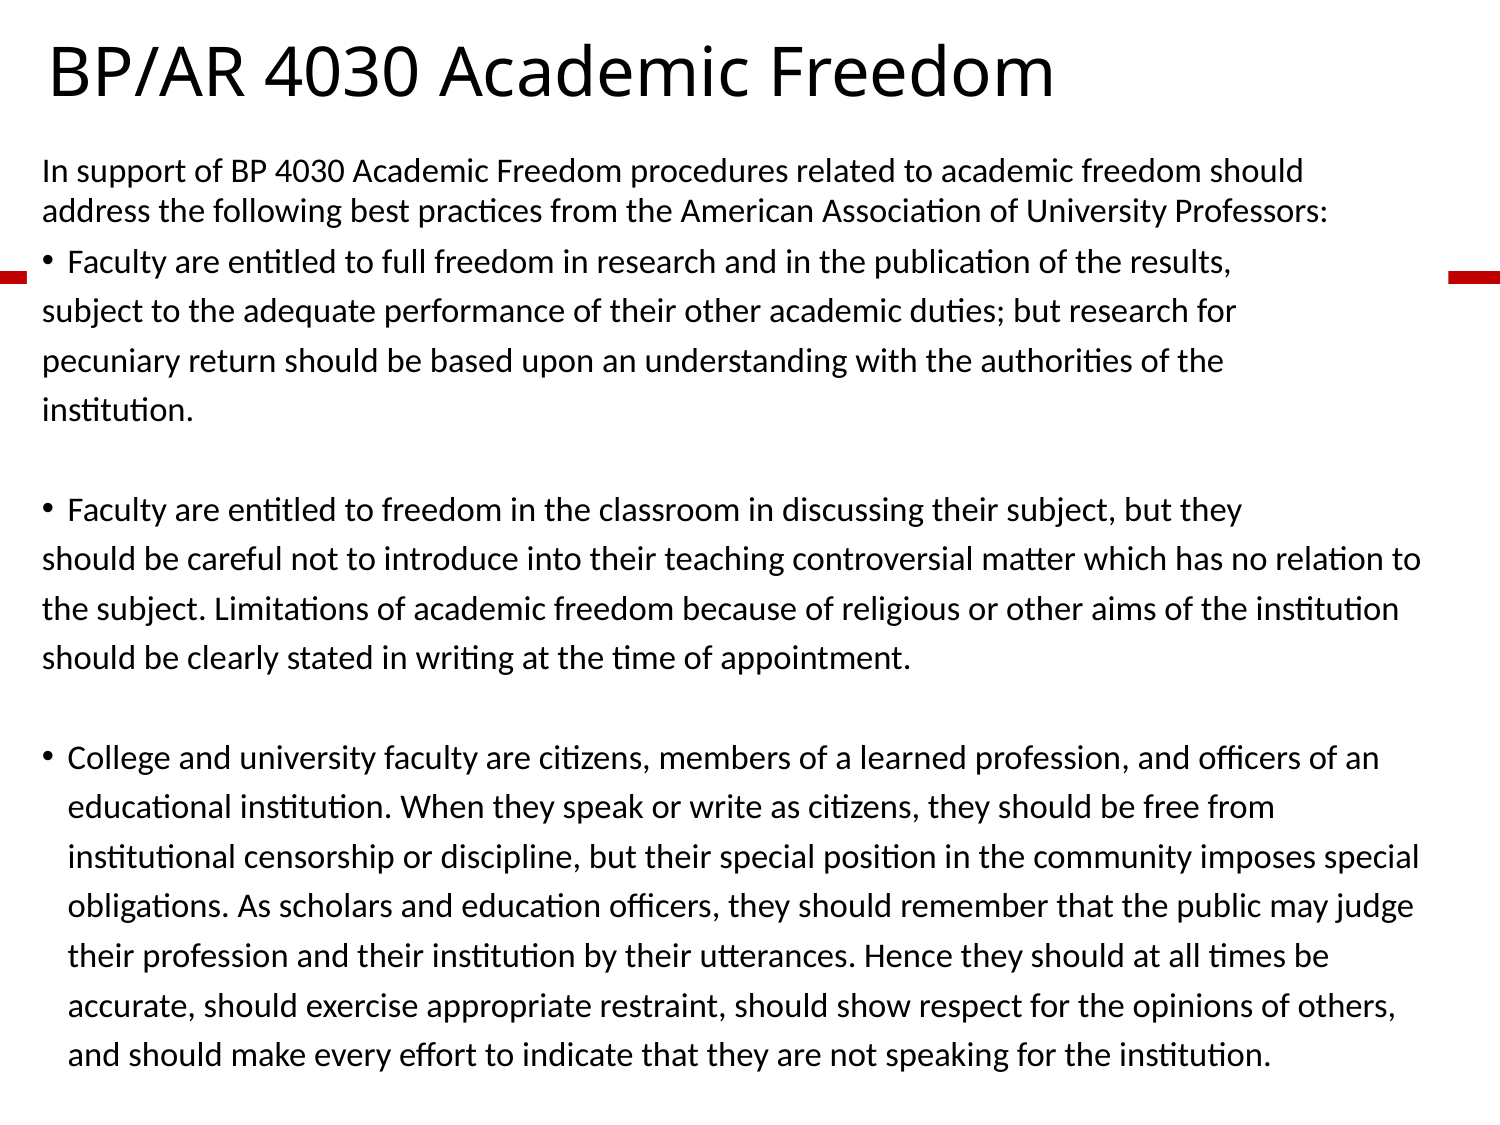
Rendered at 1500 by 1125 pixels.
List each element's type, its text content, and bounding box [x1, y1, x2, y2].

slide_number 4 [1059, 1042, 1397, 1103]
title BP/AR 4030 Academic Freedom [32, 0, 1327, 99]
list In support of BP 4030 Academic Freedom procedures related to academic freedom should address the following best practices from the American Association of University Professors: Faculty are entitled to full freedom in research and in the publication of the results, subject to the adequate performance of their other academic duties; but research for pecuniary return should be based upon an understanding with the authorities of the institution. Faculty are entitled to freedom in the classroom in discussing their subject, but they should be careful not to introduce into their teaching controversial matter which has no relation to the subject. Limitations of academic freedom because of religious or other aims of the institution should be clearly stated in writing at the time of appointment. College and university faculty are citizens, members of a learned profession, and officers of an educational institution. When they speak or write as citizens, they should be free from institutional censorship or discipline, but their special position in the community imposes special obligations. As scholars and education officers, they should remember that the public may judge their profession and their institution by their utterances. Hence they should at all times be accurate, should exercise appropriate restraint, should show respect for the opinions of others, and should make every effort to indicate that they are not speaking for the institution. [26, 99, 1449, 1094]
